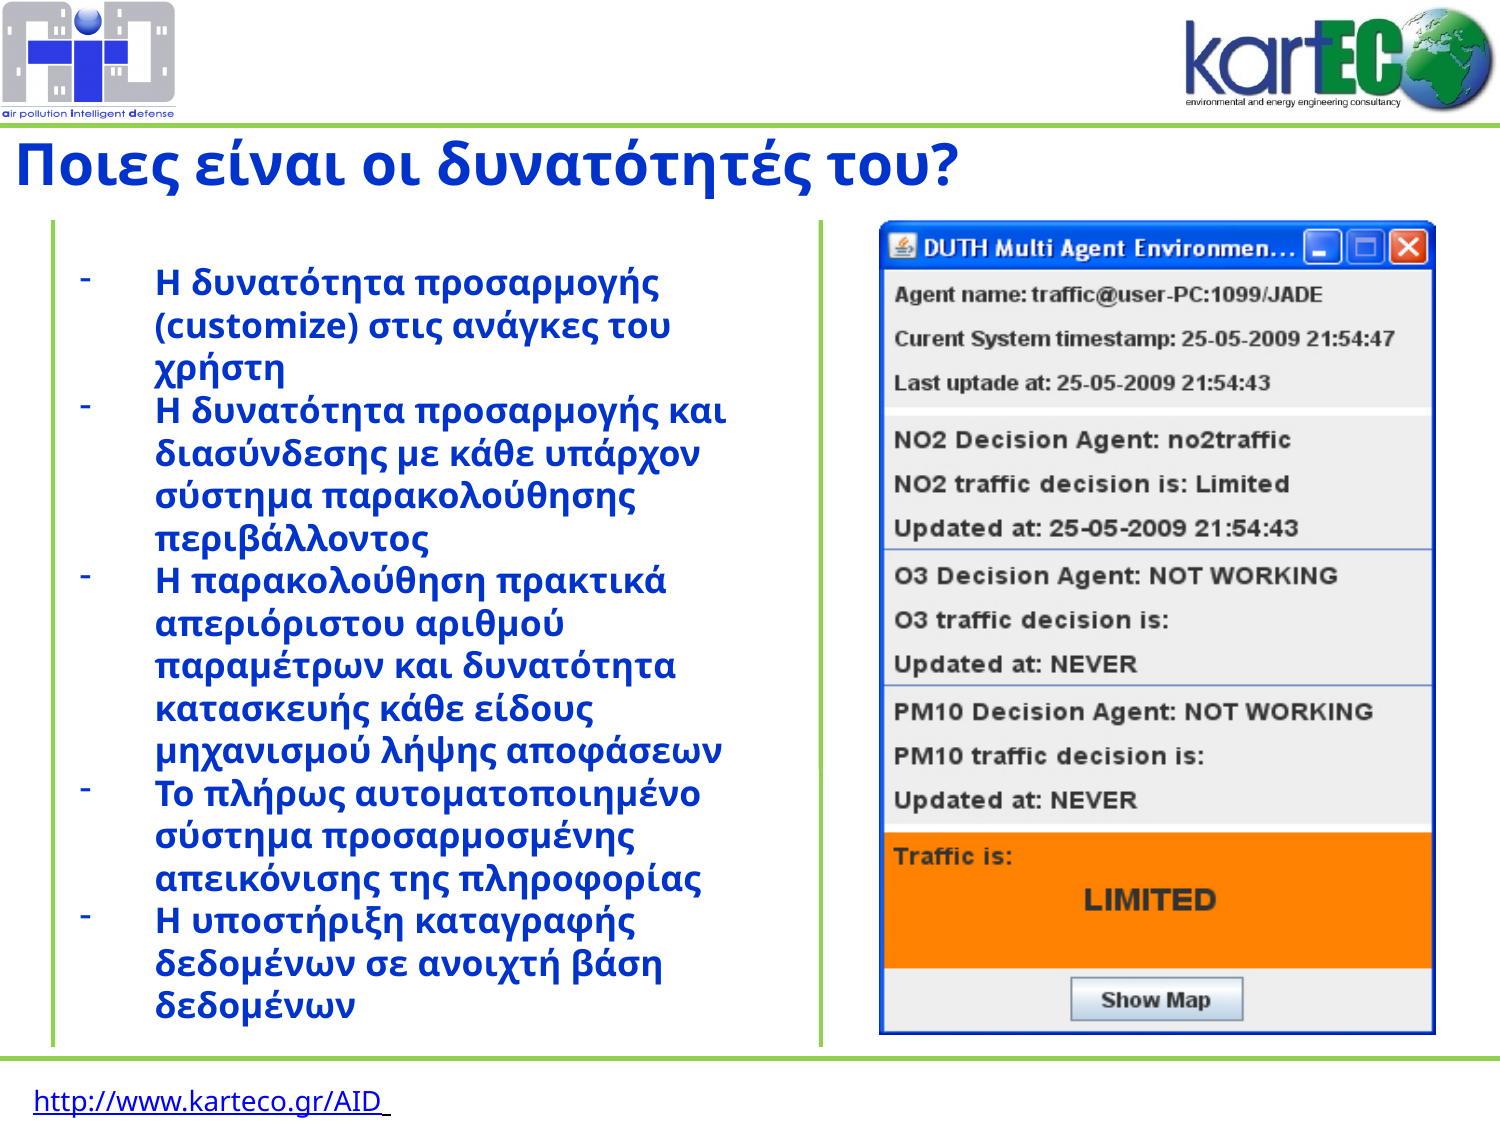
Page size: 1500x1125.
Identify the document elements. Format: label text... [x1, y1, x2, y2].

picture [879, 219, 1436, 1036]
text_box Ποιες είναι οι δυνατότητές του? [0, 133, 1350, 192]
picture [0, 0, 177, 123]
text_box Η δυνατότητα προσαρμογής (customize) στις ανάγκες του χρήστη Η δυνατότητα προσαρμογής και διασύνδεσης με κάθε υπάρχον σύστημα παρακολούθησης περιβάλλοντος Η παρακολούθηση πρακτικά απεριόριστου αριθμού παραμέτρων και δυνατότητα κατασκευής κάθε είδους μηχανισμού λήψης αποφάσεων Το πλήρως αυτοματοποιημένο σύστημα προσαρμοσμένης απεικόνισης της πληροφορίας Η υποστήριξη καταγραφής δεδομένων σε ανοιχτή βάση δεδομένων [64, 208, 815, 1034]
picture [1179, 0, 1500, 114]
